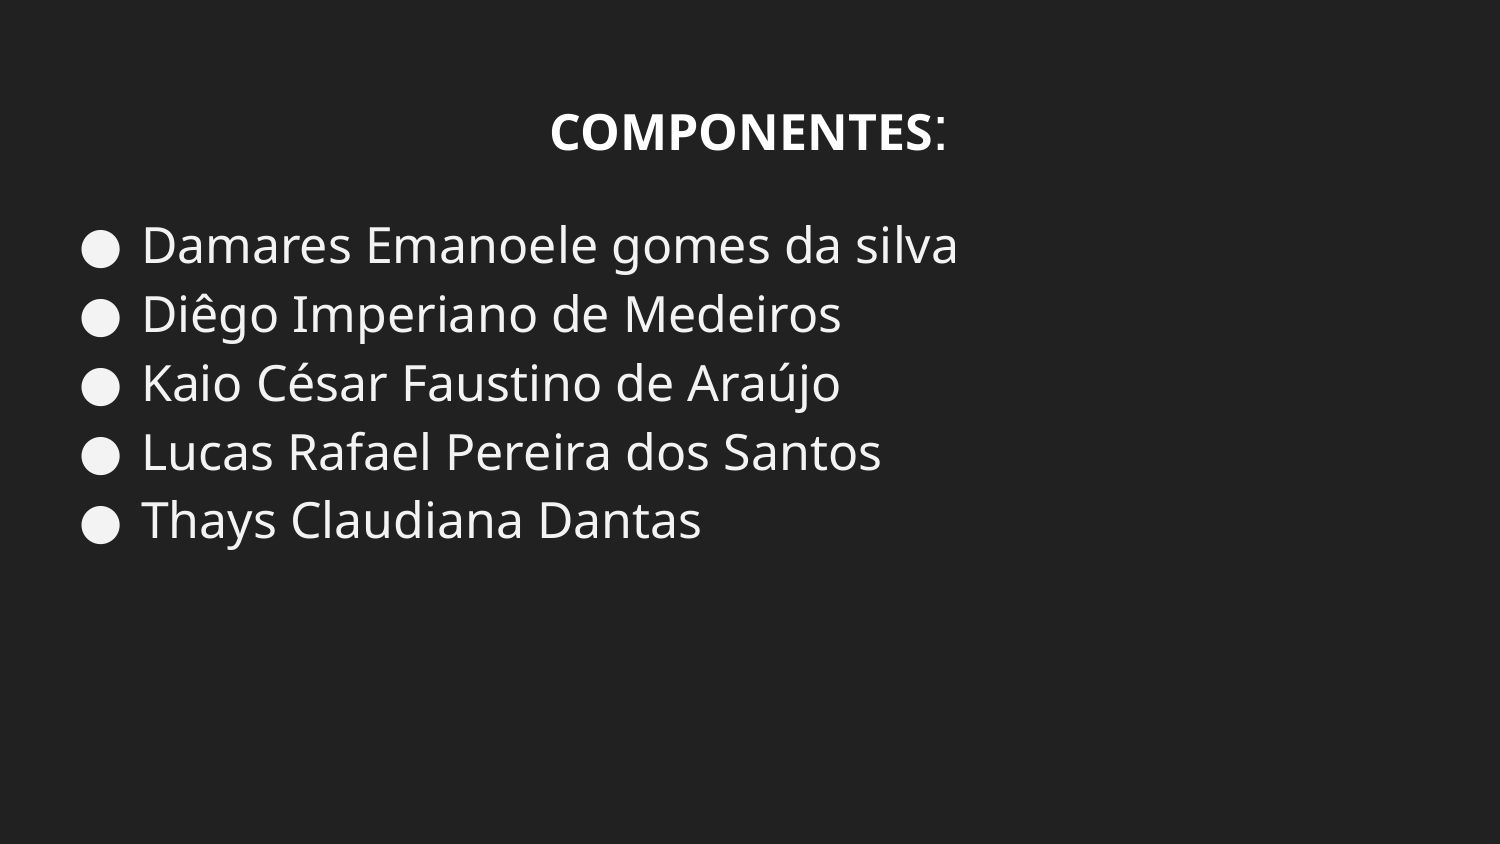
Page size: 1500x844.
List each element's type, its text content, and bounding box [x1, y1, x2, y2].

title COMPONENTES: [51, 72, 1449, 167]
list Damares Emanoele gomes da silva Diêgo Imperiano de Medeiros Kaio César Faustino de Araújo Lucas Rafael Pereira dos Santos Thays Claudiana Dantas [51, 189, 1449, 750]
